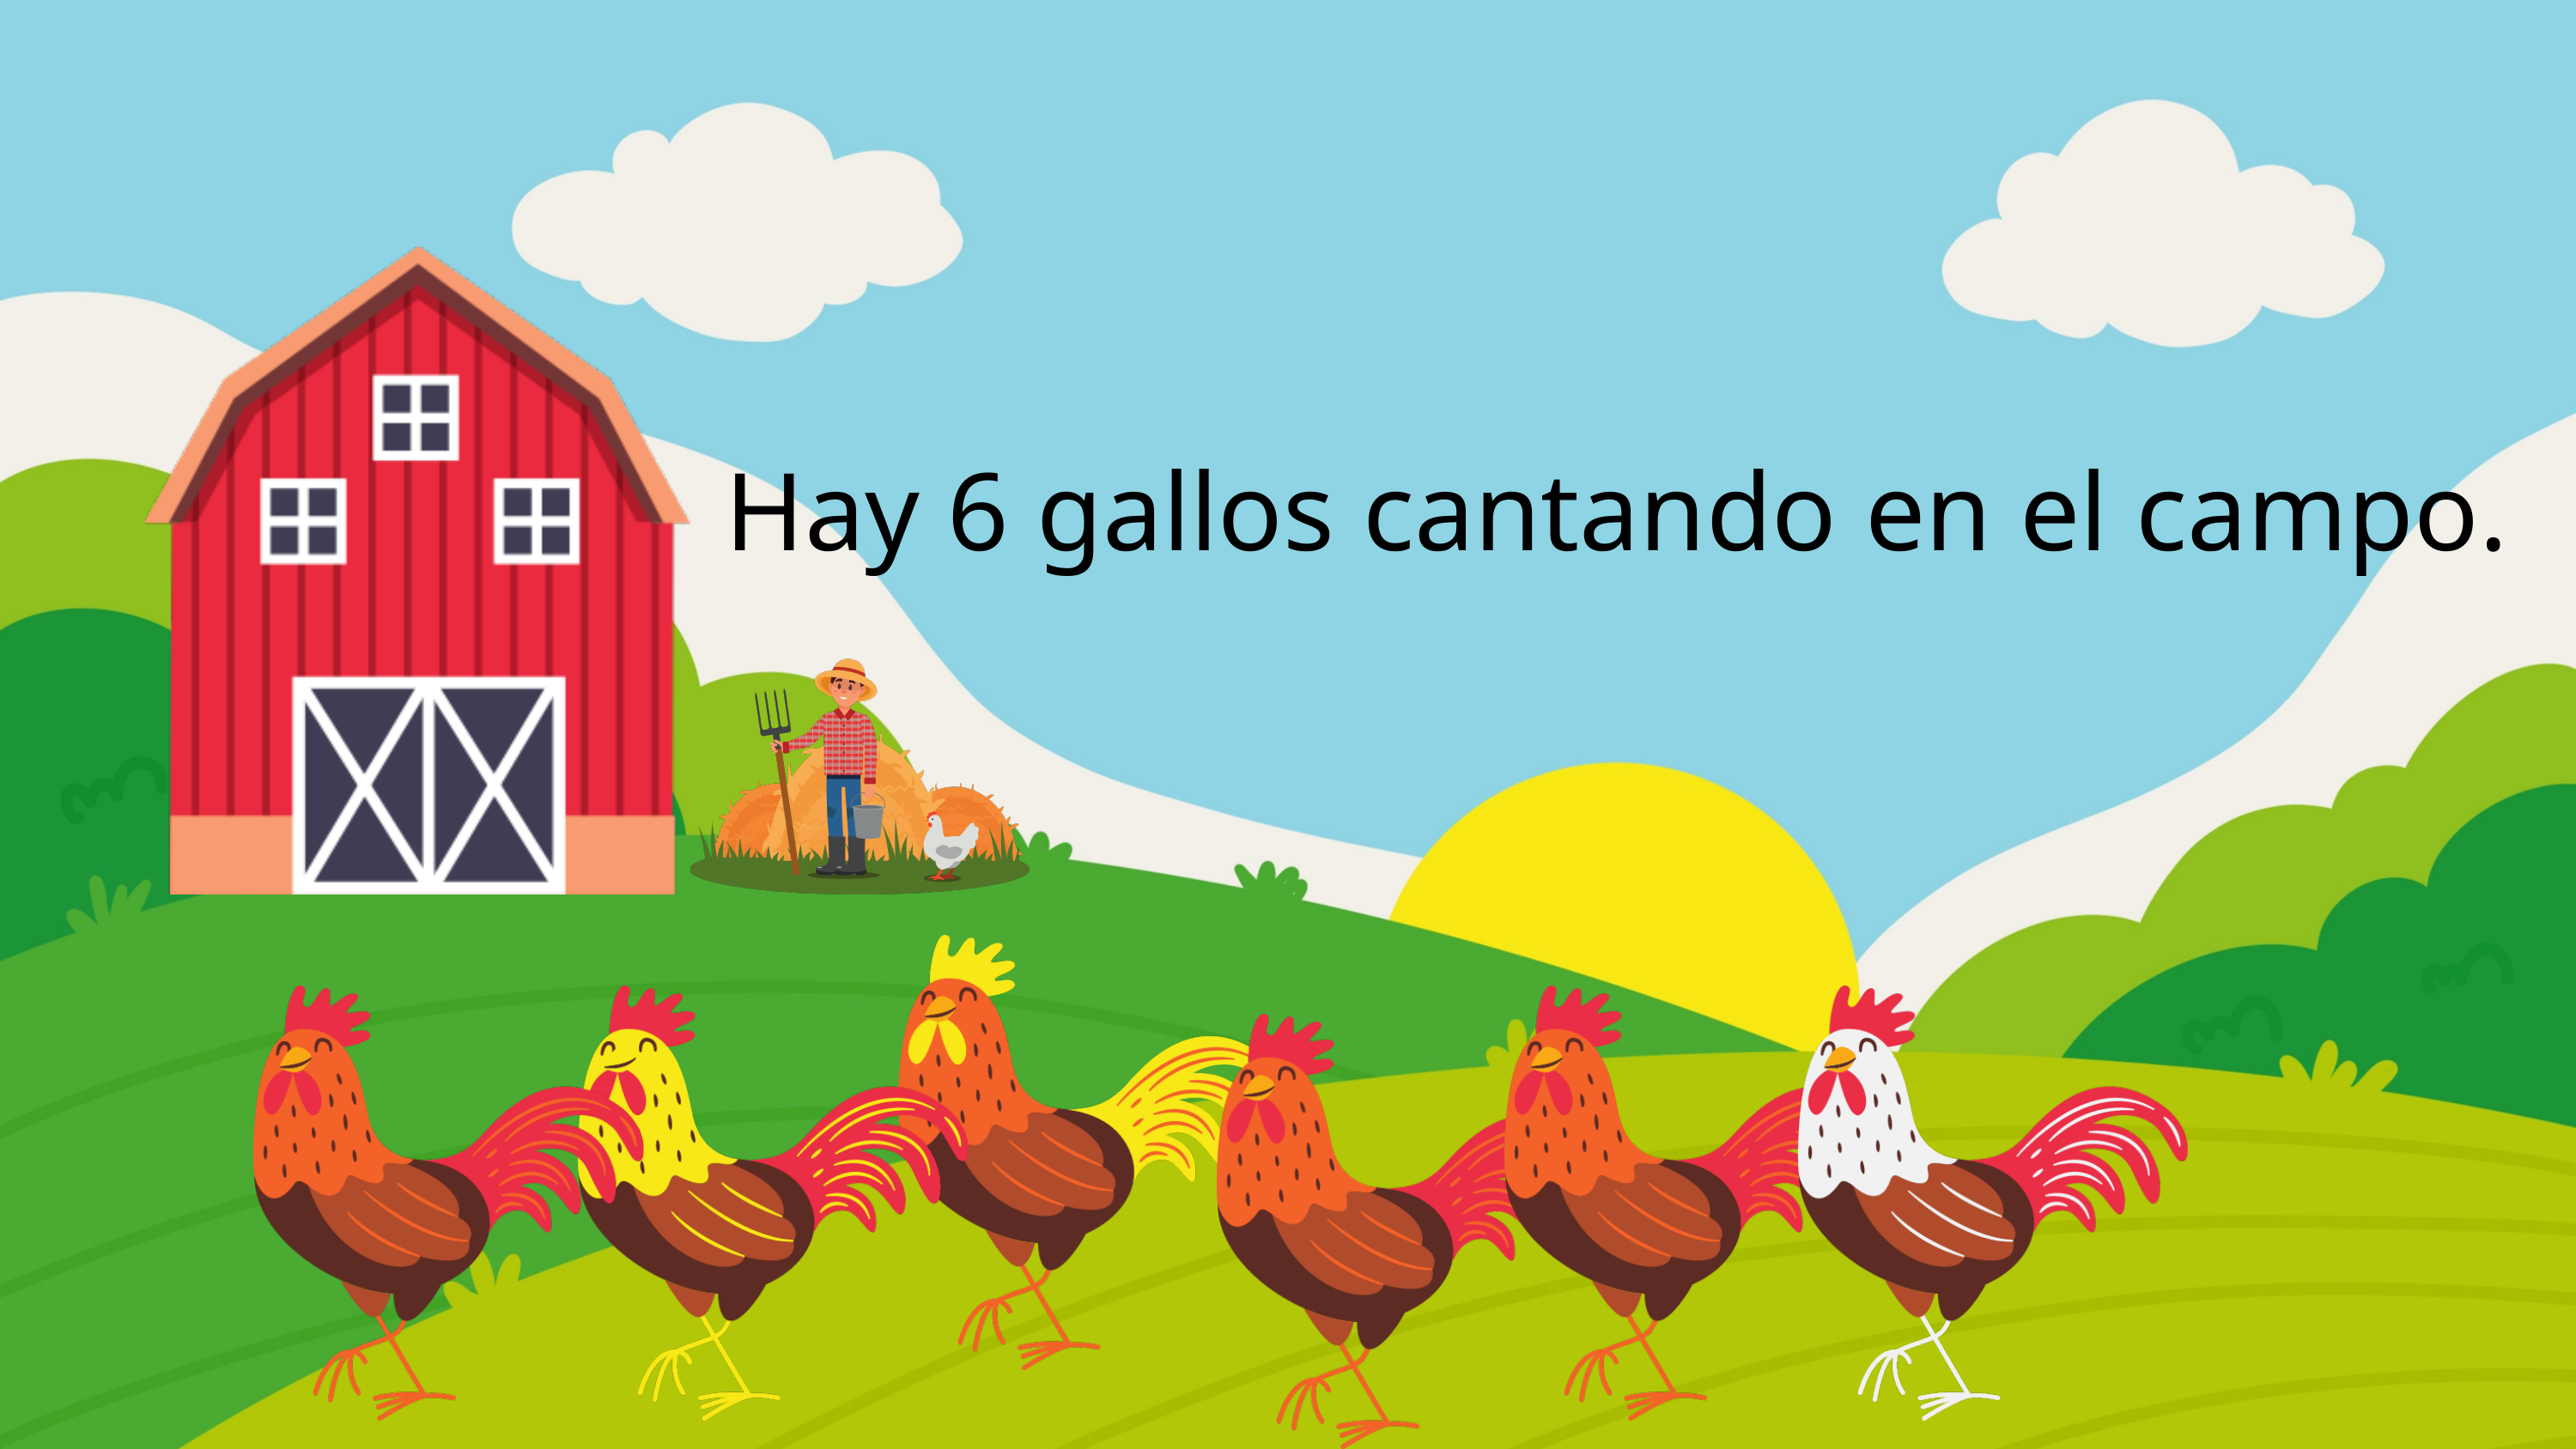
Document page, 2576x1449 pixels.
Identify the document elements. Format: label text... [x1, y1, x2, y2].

text_box [1797, 985, 2188, 1421]
text_box Hay 6 gallos cantando en el campo. [690, 421, 2544, 573]
text_box [1504, 985, 1797, 1421]
text_box [252, 985, 644, 1421]
text_box [644, 985, 969, 1421]
text_box [690, 654, 1030, 894]
text_box [897, 935, 1289, 1370]
text_box [144, 246, 690, 894]
text_box [1216, 1014, 1607, 1449]
text_box [0, 0, 2576, 1449]
